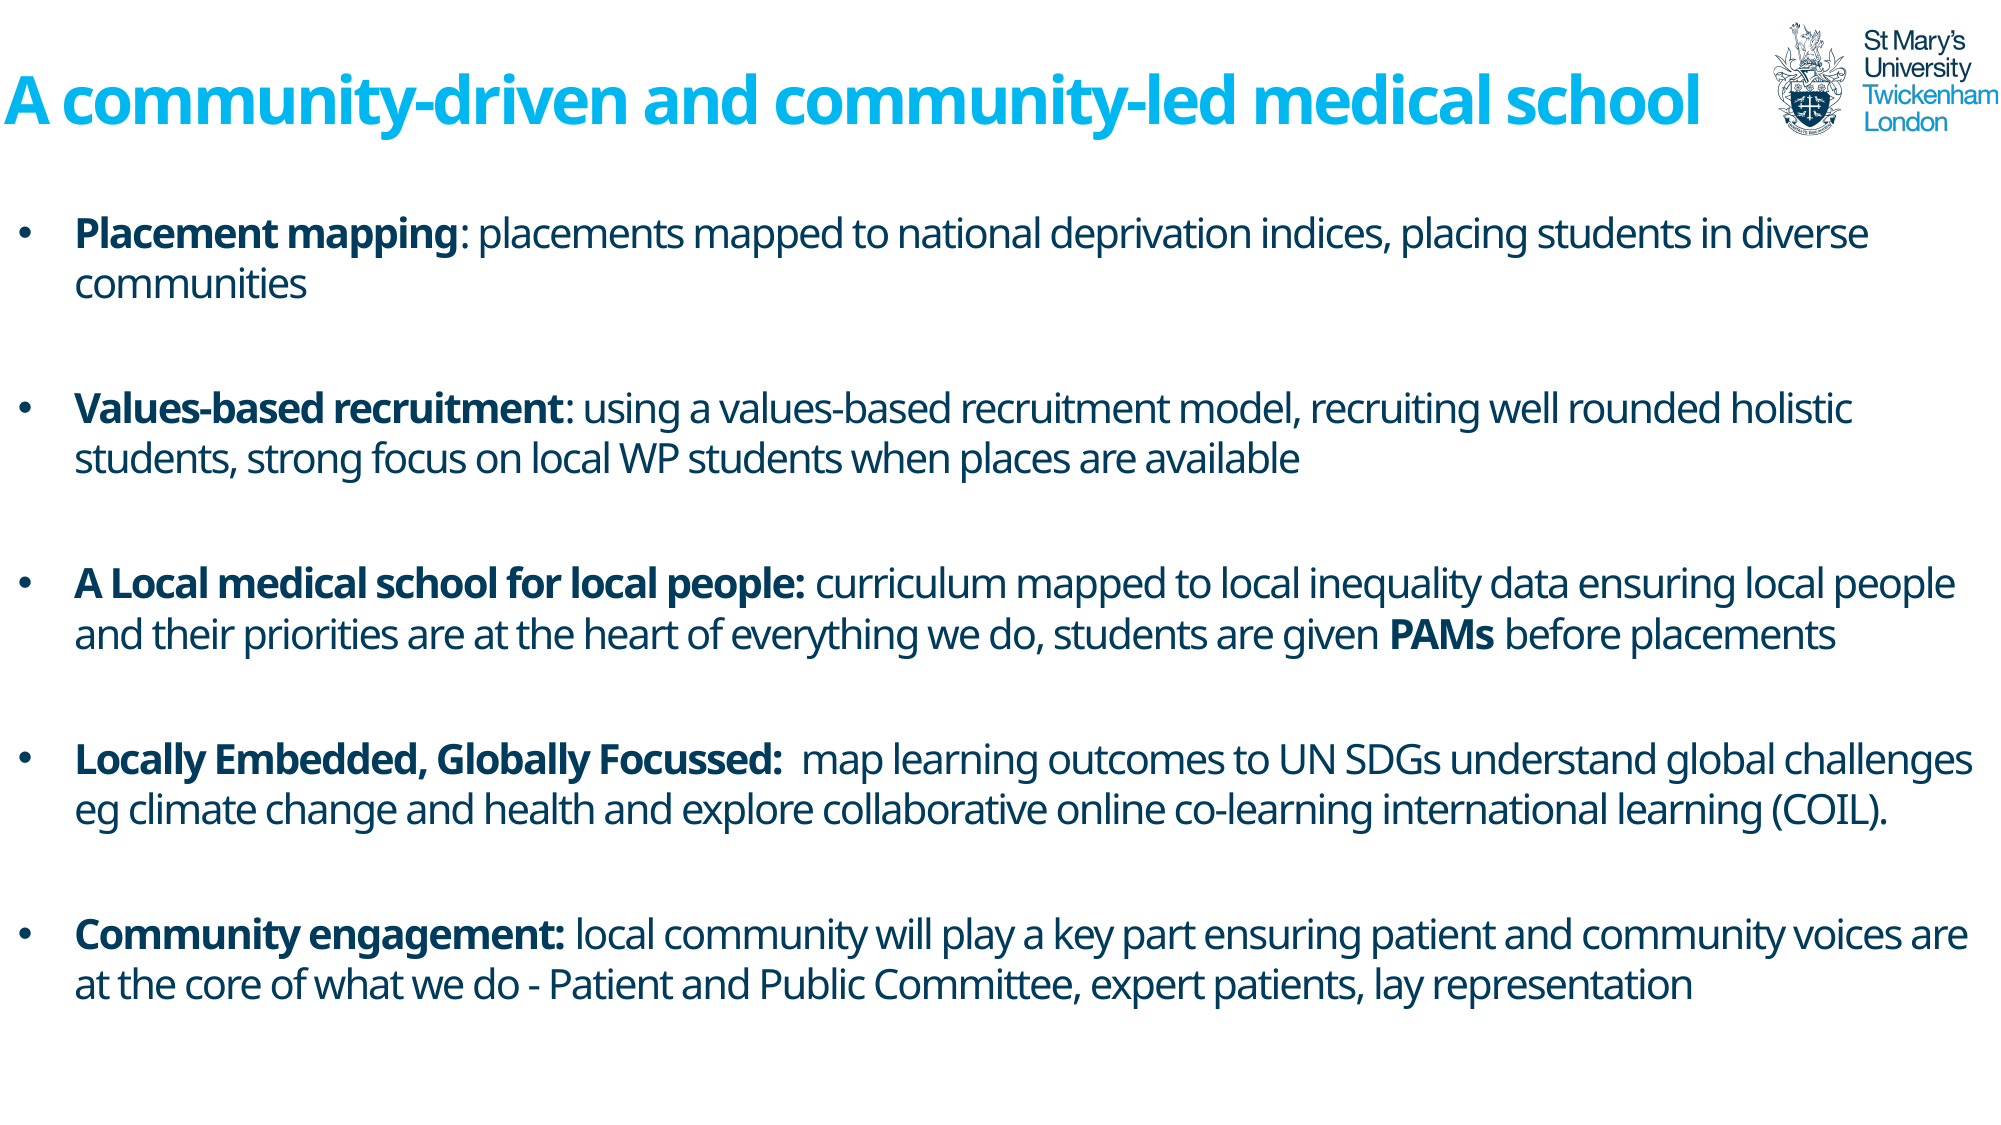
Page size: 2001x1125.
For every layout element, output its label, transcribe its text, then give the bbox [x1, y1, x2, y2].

title A community-driven and community-led medical school [0, 59, 1772, 273]
list Placement mapping: placements mapped to national deprivation indices, placing students in diverse communities Values-based recruitment: using a values-based recruitment model, recruiting well rounded holistic students, strong focus on local WP students when places are available A Local medical school for local people: curriculum mapped to local inequality data ensuring local people and their priorities are at the heart of everything we do, students are given PAMs before placements Locally Embedded, Globally Focussed: map learning outcomes to UN SDGs understand global challenges eg climate change and health and explore collaborative online co-learning international learning (COIL). Community engagement: local community will play a key part ensuring patient and community voices are at the core of what we do - Patient and Public Committee, expert patients, lay representation [2, 136, 1991, 1125]
picture [1772, 21, 2000, 137]
